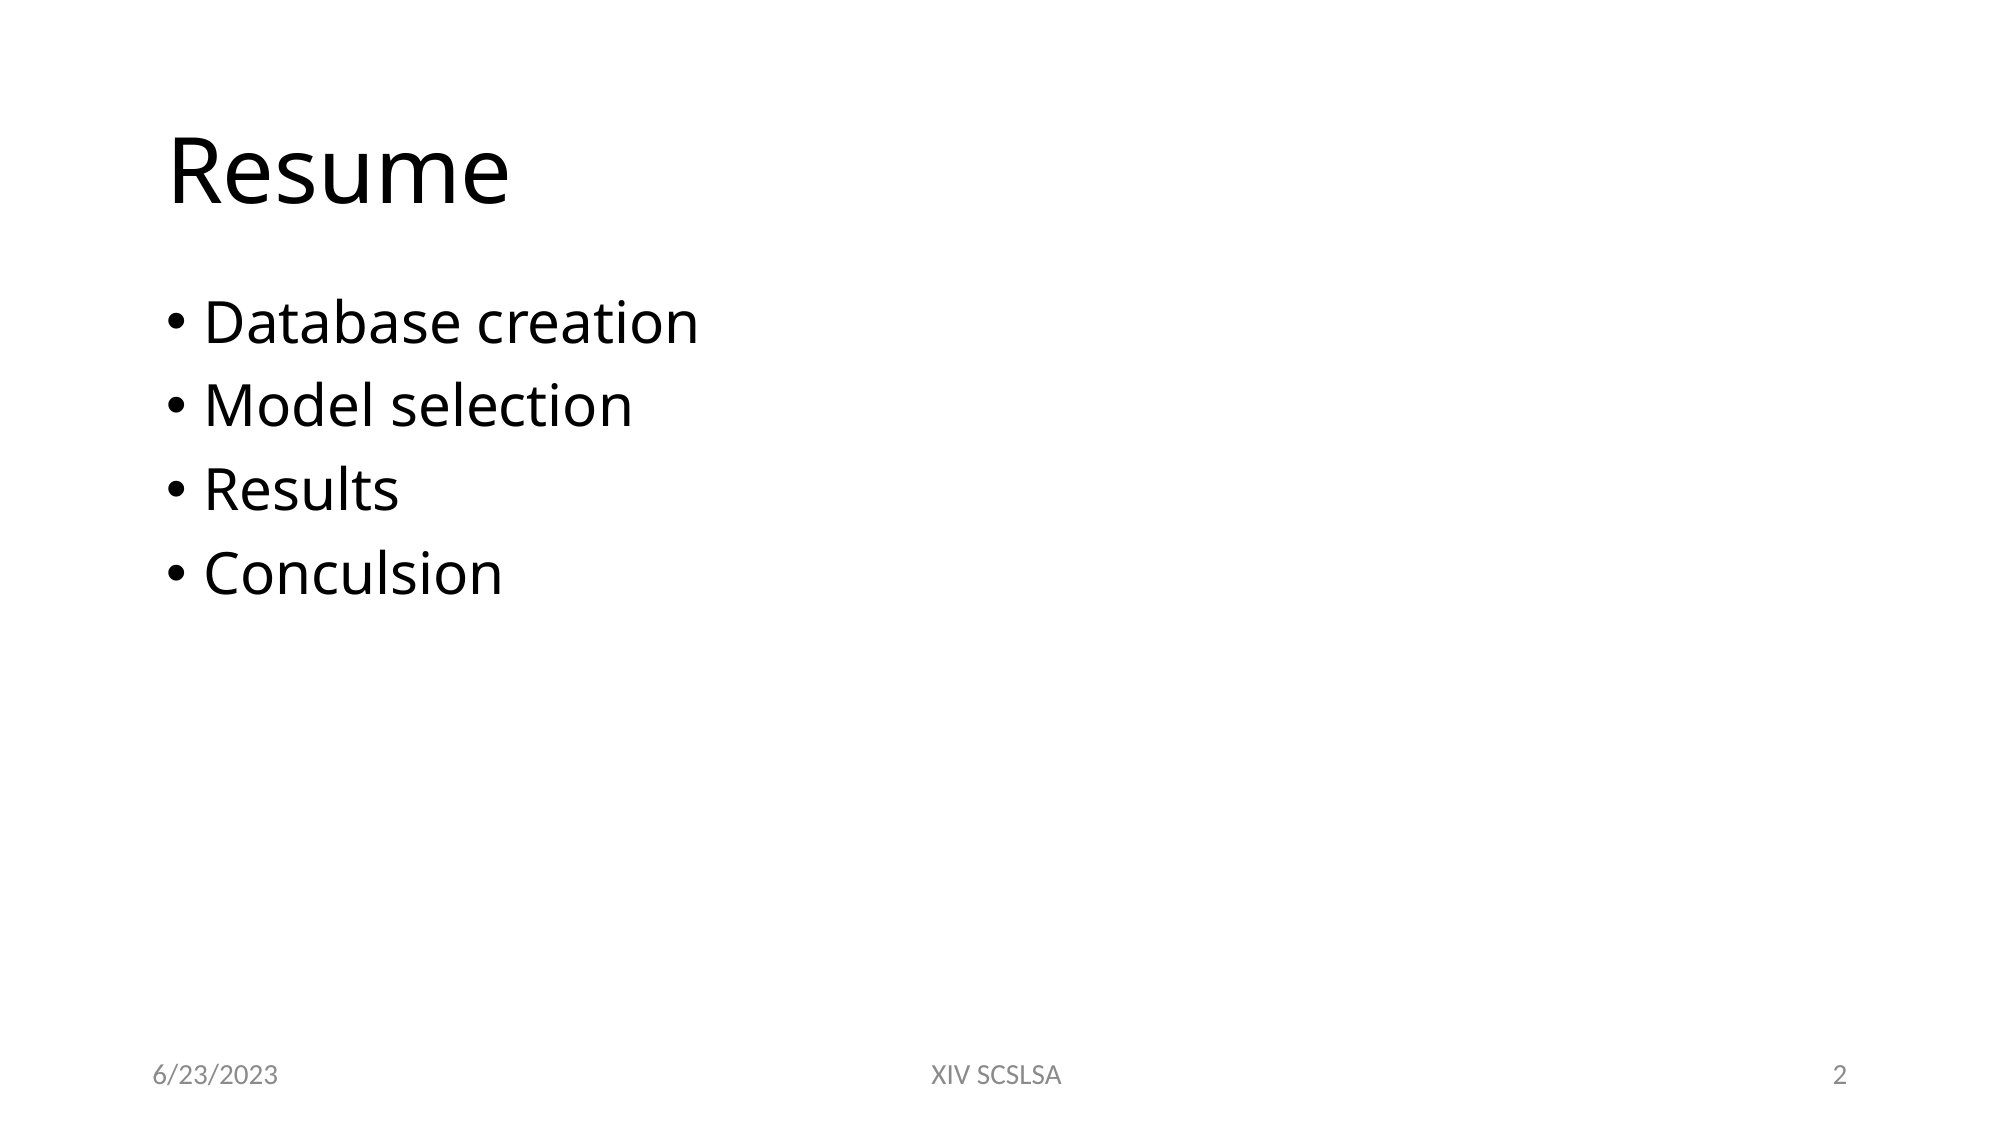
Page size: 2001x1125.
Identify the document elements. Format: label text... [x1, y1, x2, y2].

list Database creation Model selection Results Conculsion [151, 285, 1901, 786]
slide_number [137, 1042, 588, 1103]
footer XIV SCSLSA [662, 1042, 1338, 1103]
title Resume [151, 99, 1162, 248]
slide_number 2 [1412, 1042, 1863, 1103]
